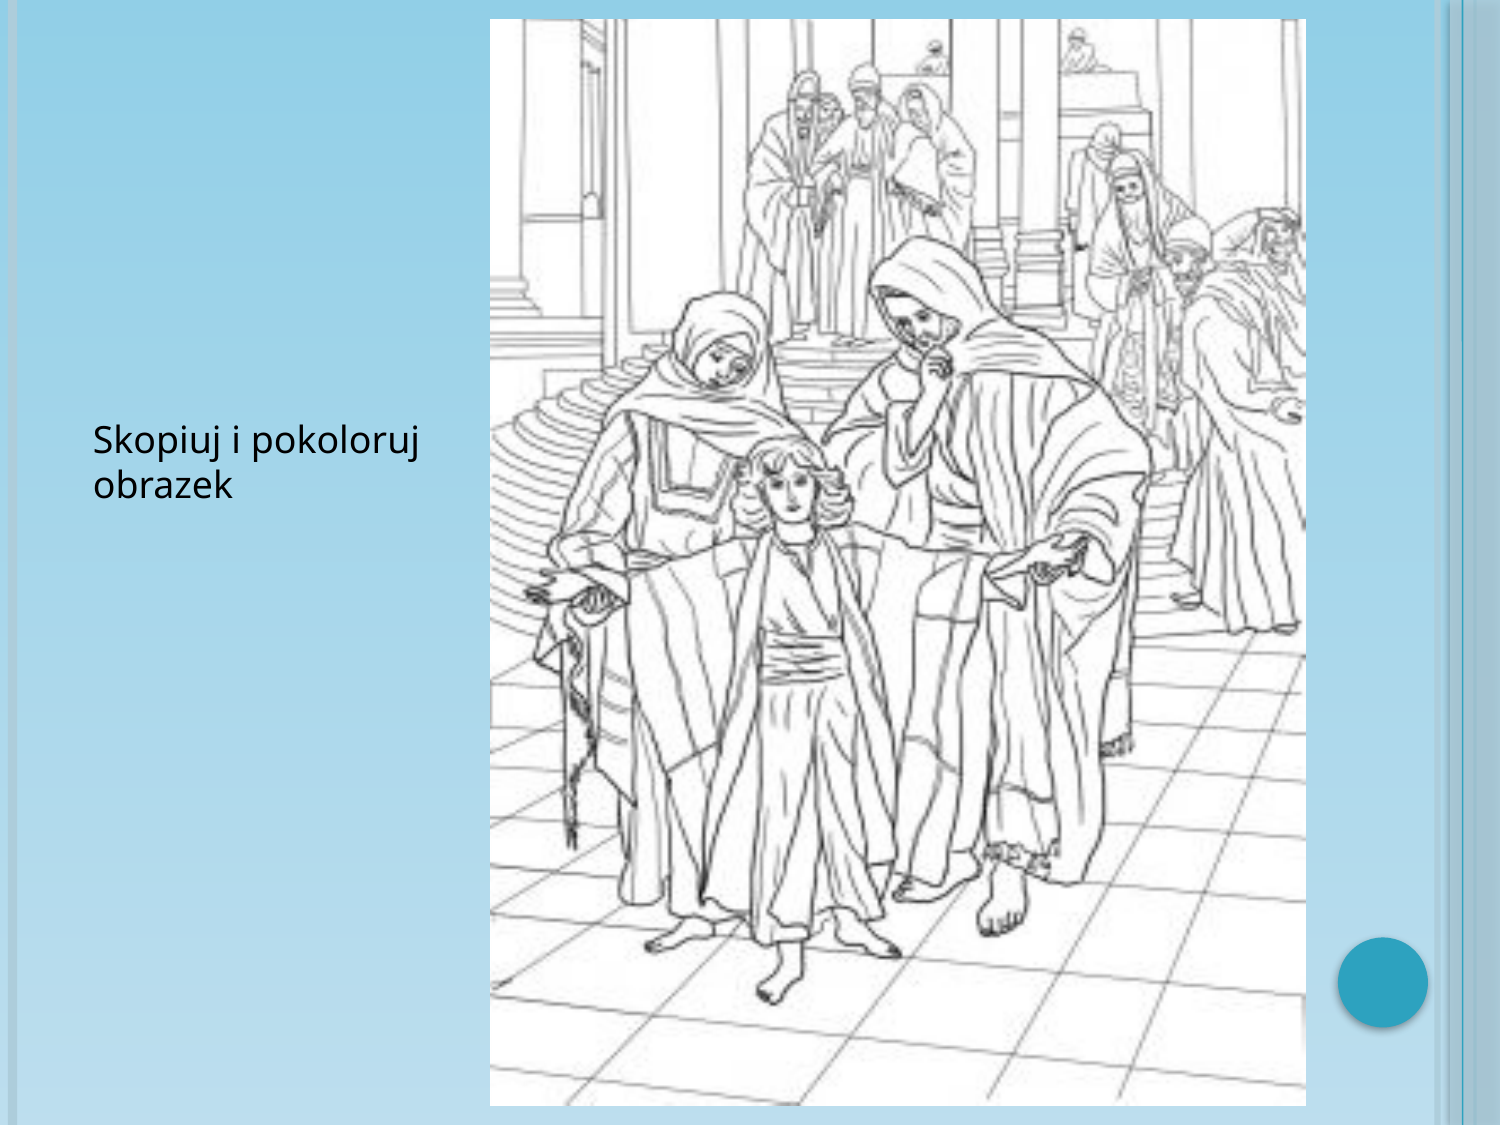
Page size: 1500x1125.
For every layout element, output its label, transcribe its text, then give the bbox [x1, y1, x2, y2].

text_box Skopiuj i pokoloruj obrazek [78, 408, 436, 514]
picture [489, 18, 1306, 1107]
